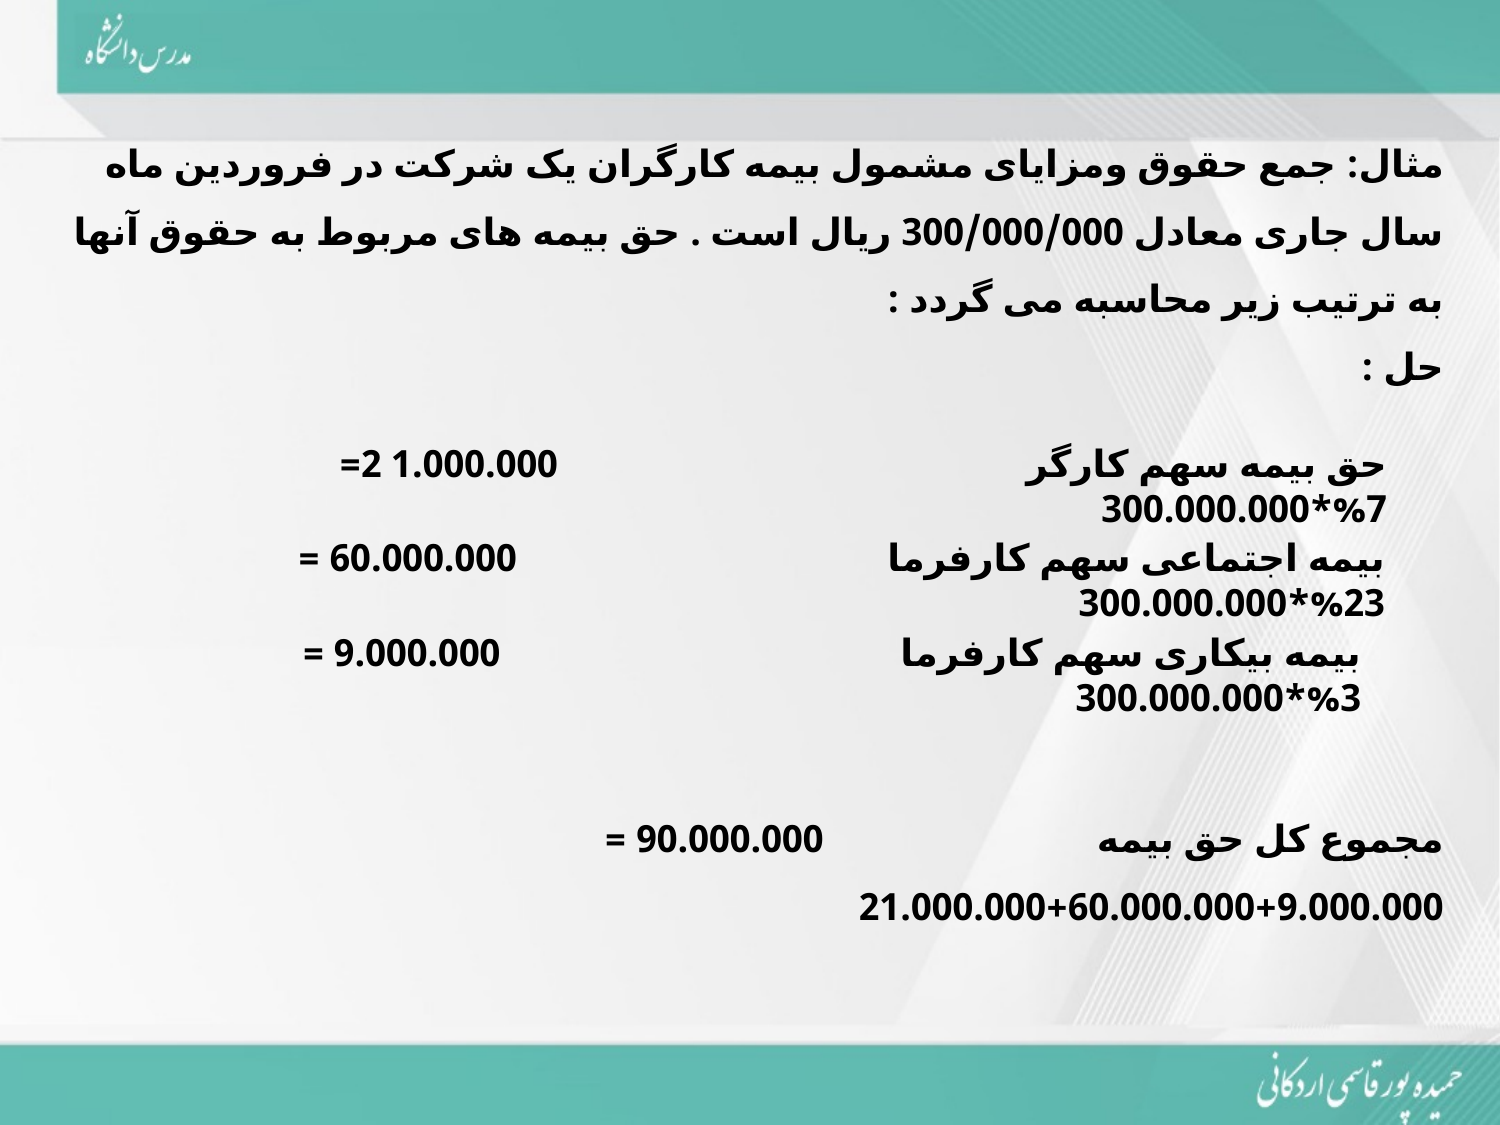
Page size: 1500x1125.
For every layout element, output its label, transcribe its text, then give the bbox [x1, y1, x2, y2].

text_box حق بیمه سهم کارگر 1.000.000 2= 7%*300.000.000 [68, 432, 1402, 538]
title مثال: جمع حقوق ومزایای مشمول بیمه کارگران یک شرکت در فروردین ماه سال جاری معادل 300/000/000 ریال است . حق بیمه های مربوط به حقوق آنها به ترتیب زیر محاسبه می گردد : حل : مجموع کل حق بیمه 90.000.000 = 9.000.000+60.000.000+21.000.000 [29, 42, 1459, 1071]
text_box بیمه بیکاری سهم کارفرما 9.000.000 = 3%*300.000.000 [100, 621, 1376, 727]
text_box بیمه اجتماعی سهم کارفرما 60.000.000 = 23%*300.000.000 [68, 527, 1400, 632]
picture [0, 0, 1500, 1125]
